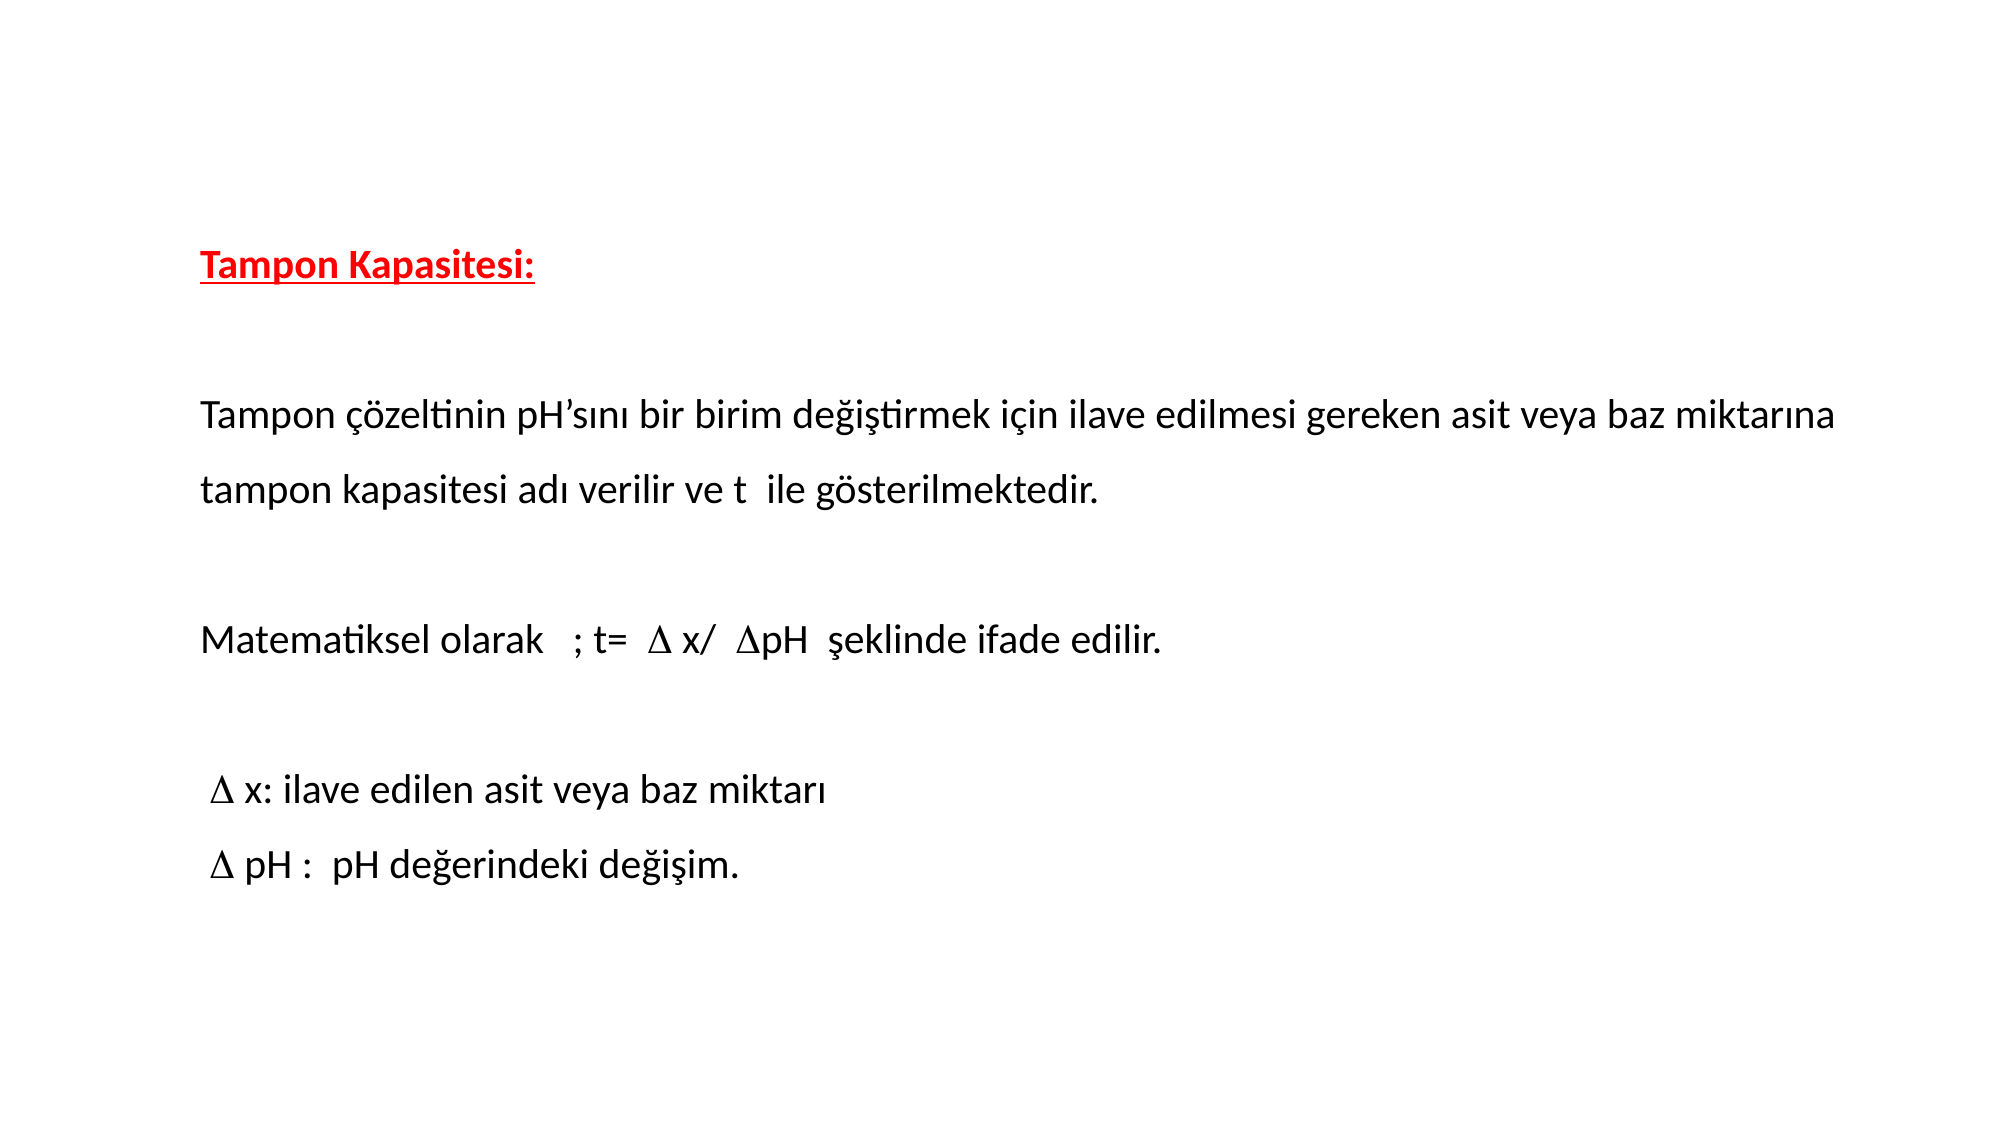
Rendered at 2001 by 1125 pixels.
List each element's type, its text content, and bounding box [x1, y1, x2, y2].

text_box Tampon Kapasitesi: Tampon çözeltinin pH’sını bir birim değiştirmek için ilave edilmesi gereken asit veya baz miktarına tampon kapasitesi adı verilir ve t ile gösterilmektedir. Matematiksel olarak ; t=  x/ pH şeklinde ifade edilir.  x: ilave edilen asit veya baz miktarı  pH : pH değerindeki değişim. [185, 114, 1866, 1125]
